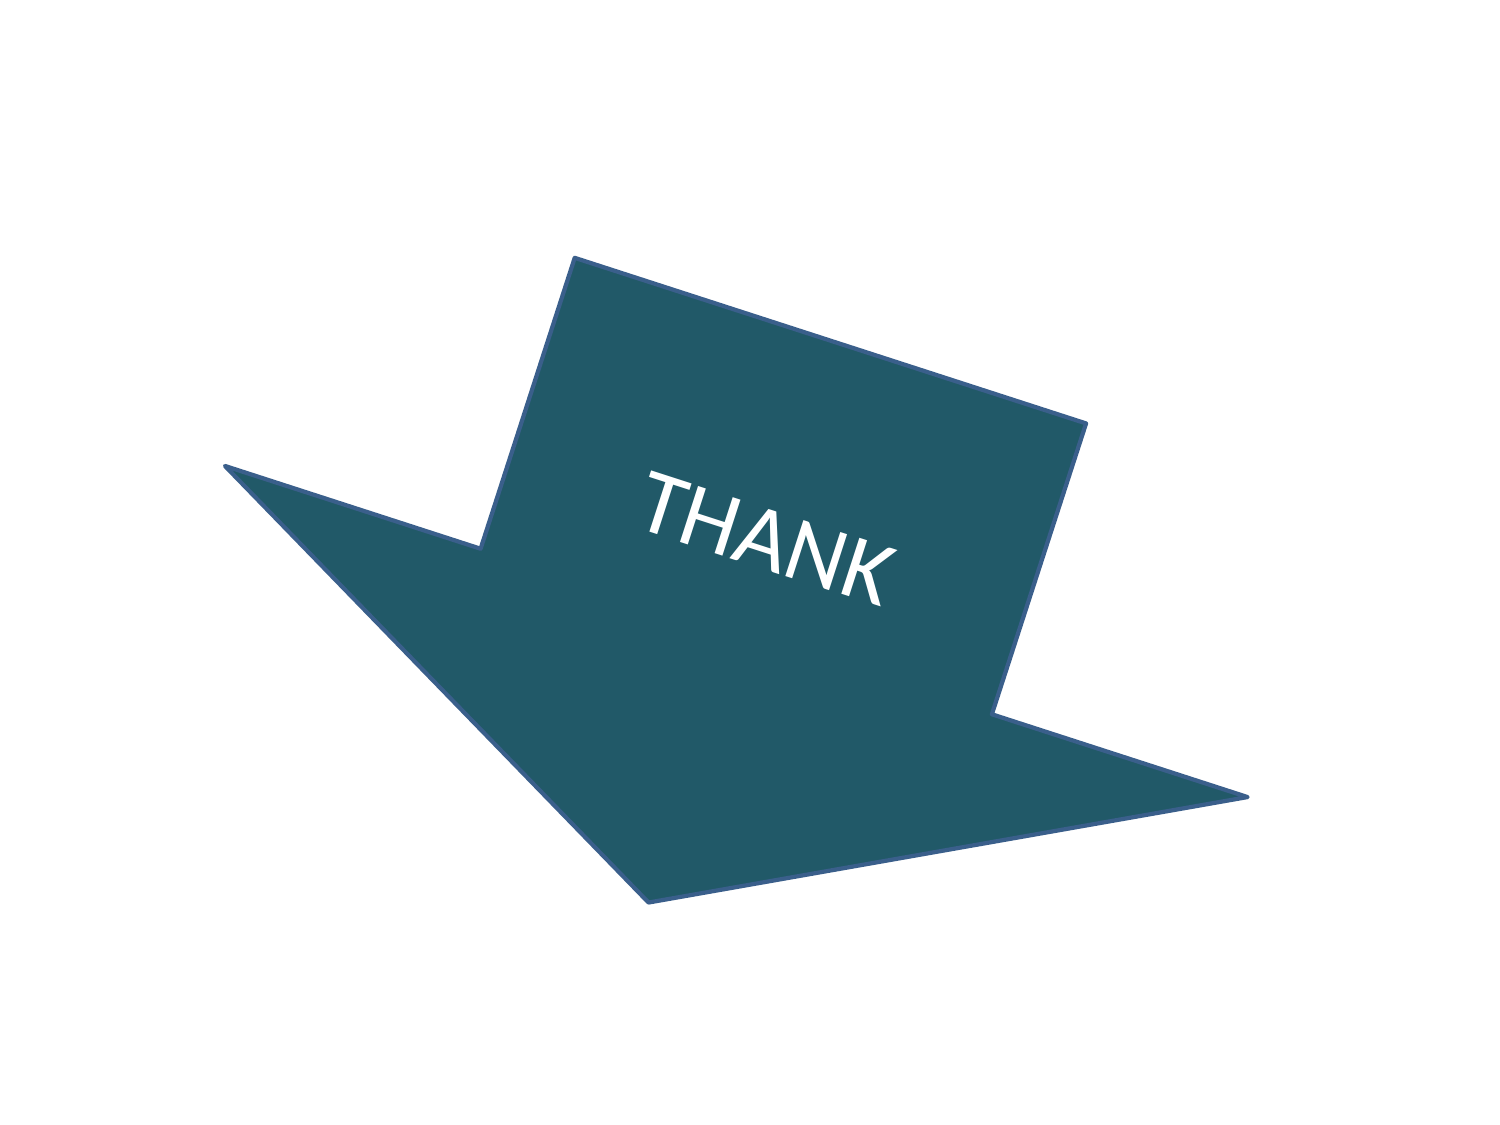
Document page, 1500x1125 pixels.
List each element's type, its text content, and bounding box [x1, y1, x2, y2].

text_box THANK [223, 255, 1250, 905]
